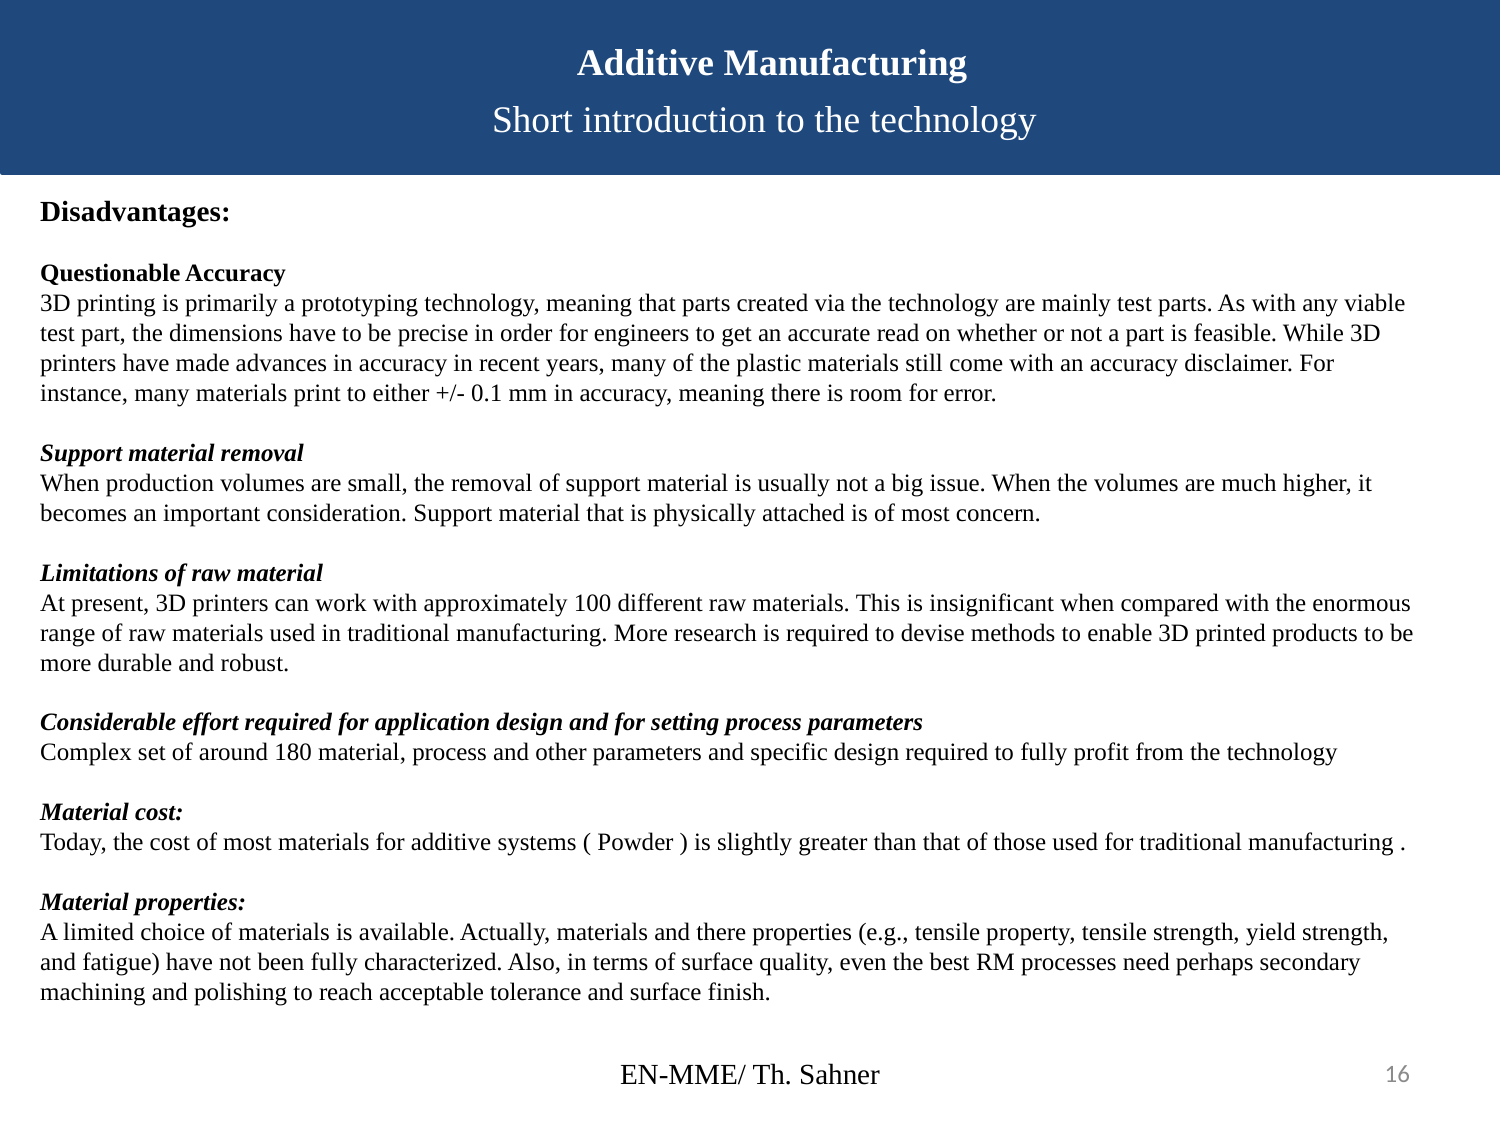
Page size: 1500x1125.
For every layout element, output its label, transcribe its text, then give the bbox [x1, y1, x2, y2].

footer EN-MME/ Th. Sahner [512, 1043, 988, 1103]
text_box Short introduction to the technology [477, 87, 1053, 148]
text_box Additive Manufacturing [562, 30, 983, 87]
slide_number 16 [1074, 1043, 1425, 1103]
text_box Disadvantages: Questionable Accuracy 3D printing is primarily a prototyping technology, meaning that parts created via the technology are mainly test parts. As with any viable test part, the dimensions have to be precise in order for engineers to get an accurate read on whether or not a part is feasible. While 3D printers have made advances in accuracy in recent years, many of the plastic materials still come with an accuracy disclaimer. For instance, many materials print to either +/- 0.1 mm in accuracy, meaning there is room for error. Support material removal When production volumes are small, the removal of support material is usually not a big issue. When the volumes are much higher, it becomes an important consideration. Support material that is physically attached is of most concern. Limitations of raw material At present, 3D printers can work with approximately 100 different raw materials. This is insignificant when compared with the enormous range of raw materials used in traditional manufacturing. More research is required to devise methods to enable 3D printed products to be more durable and robust. Considerable effort required for application design and for setting process parameters Complex set of around 180 material, process and other parameters and specific design required to fully profit from the technology Material cost: Today, the cost of most materials for additive systems ( Powder ) is slightly greater than that of those used for traditional manufacturing . Material properties: A limited choice of materials is available. Actually, materials and there properties (e.g., tensile property, tensile strength, yield strength, and fatigue) have not been fully characterized. Also, in terms of surface quality, even the best RM processes need perhaps secondary machining and polishing to reach acceptable tolerance and surface finish. [25, 184, 1443, 1043]
text_box [0, 0, 1500, 175]
